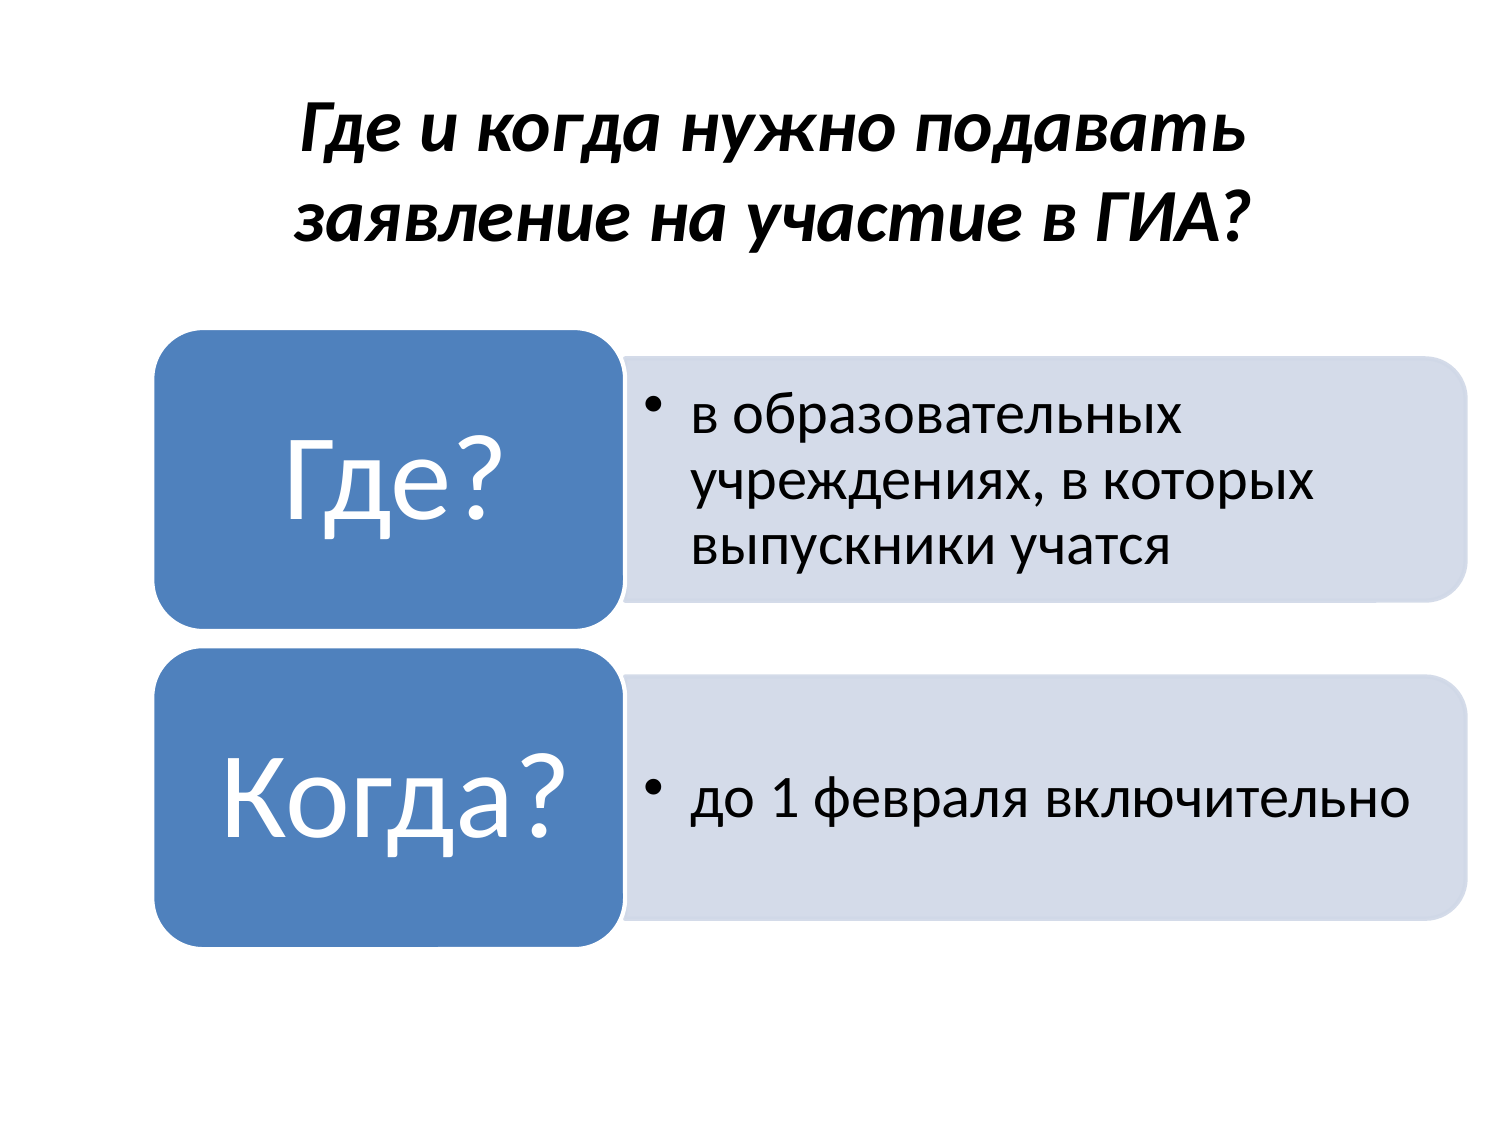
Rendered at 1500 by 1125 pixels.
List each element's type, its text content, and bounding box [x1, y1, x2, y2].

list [152, 327, 1466, 950]
title Где и когда нужно подавать заявление на участие в ГИА? [152, 70, 1395, 326]
